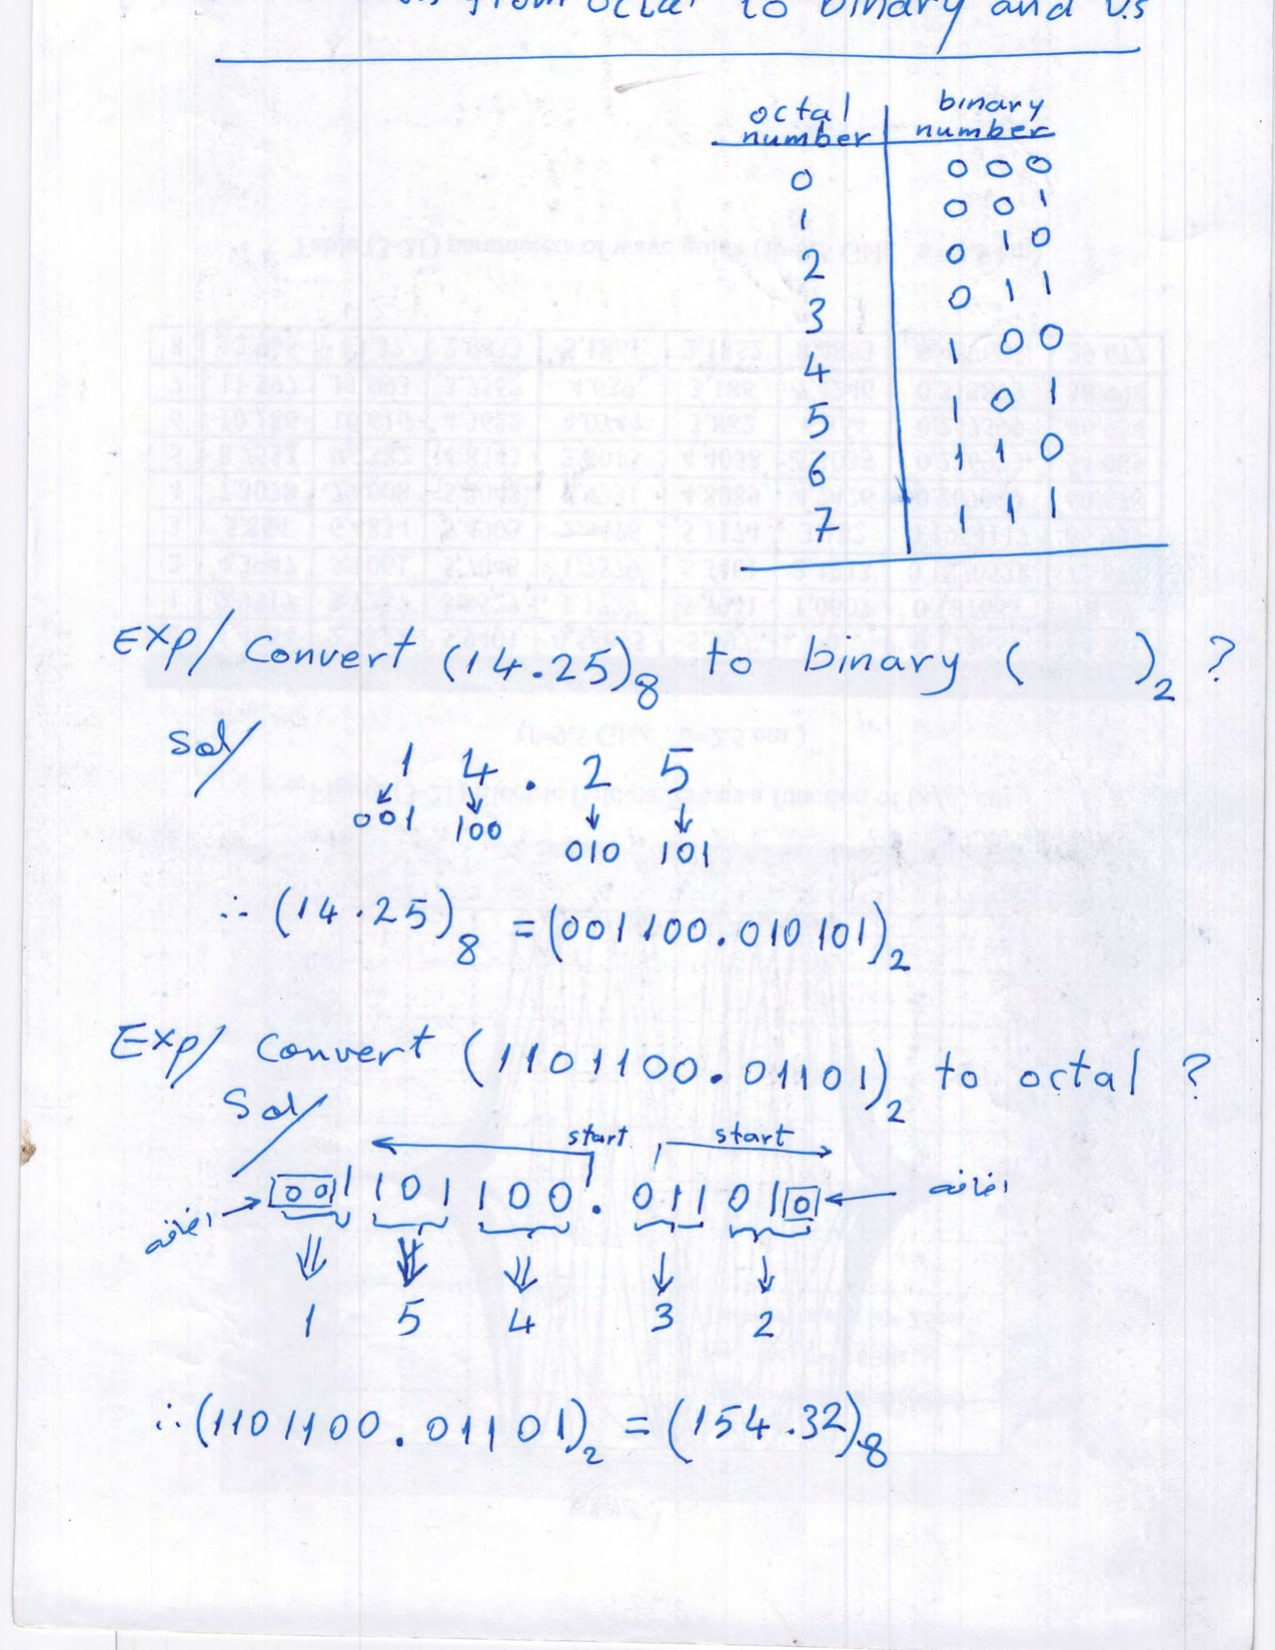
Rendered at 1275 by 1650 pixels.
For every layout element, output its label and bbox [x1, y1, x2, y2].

text_box [0, 0, 1275, 1650]
